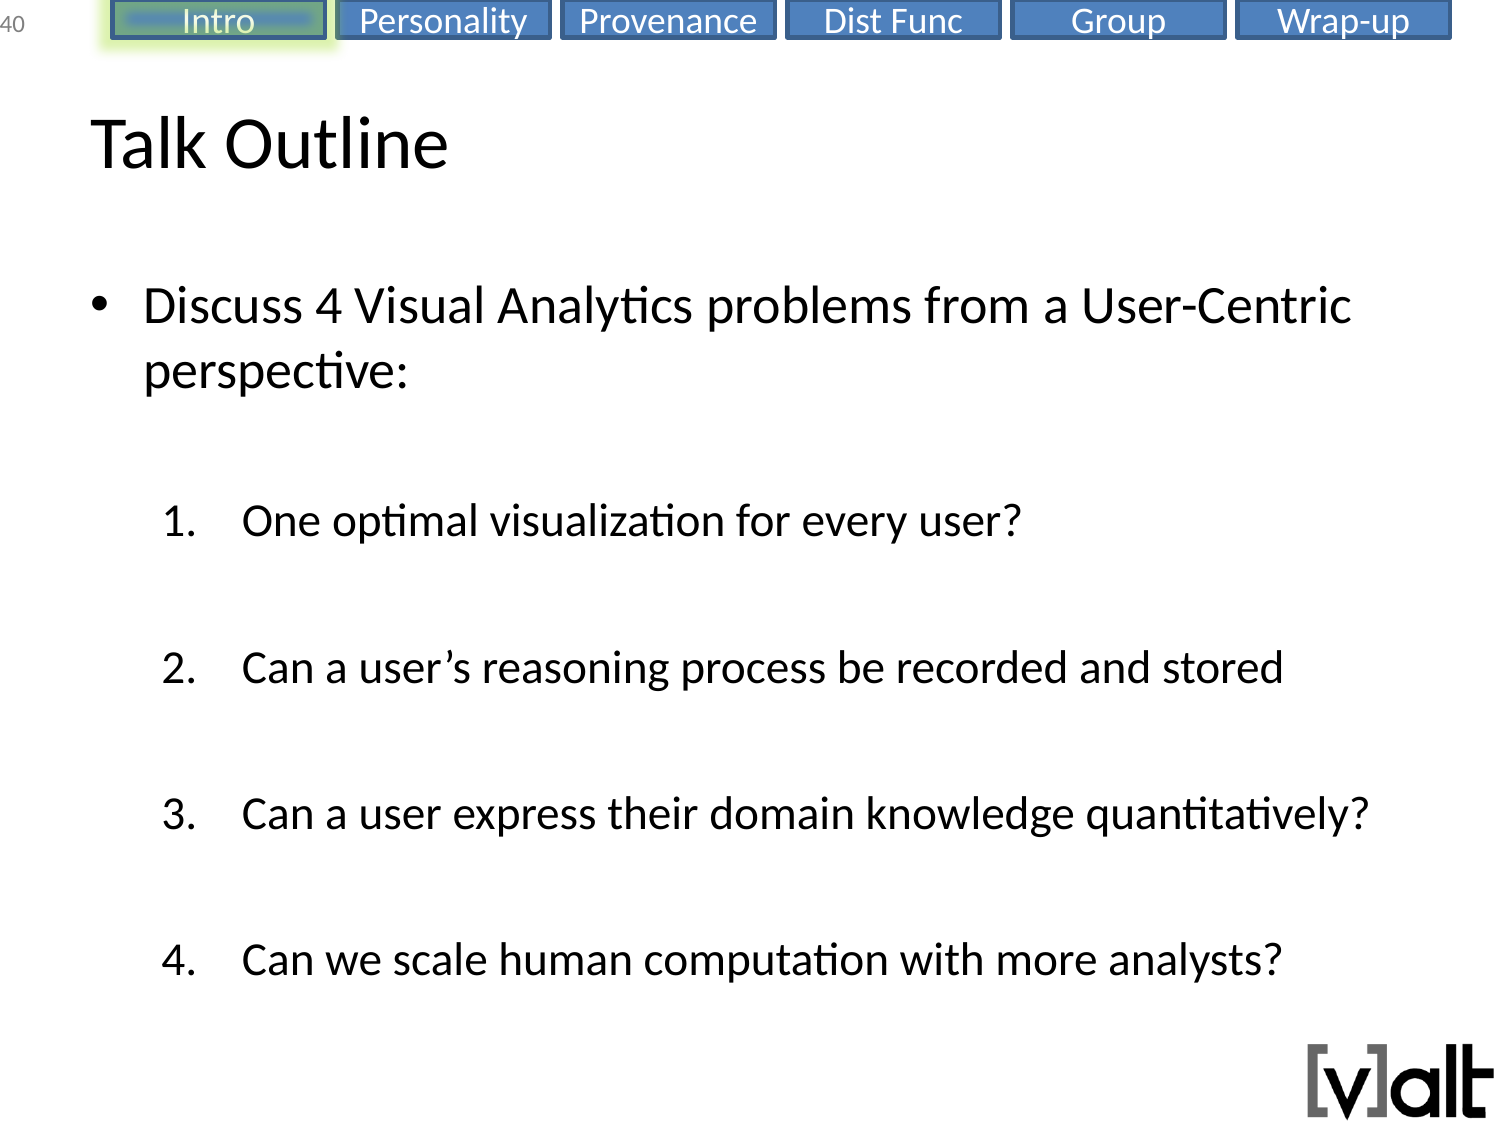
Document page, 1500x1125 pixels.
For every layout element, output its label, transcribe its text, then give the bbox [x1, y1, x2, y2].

picture [1299, 1034, 1500, 1125]
title Talk Outline [75, 45, 1425, 233]
text_box [110, 0, 327, 40]
list Discuss 4 Visual Analytics problems from a User-Centric perspective: One optimal visualization for every user? Can a user’s reasoning process be recorded and stored Can a user express their domain knowledge quantitatively? Can we scale human computation with more analysts? [75, 262, 1425, 1005]
